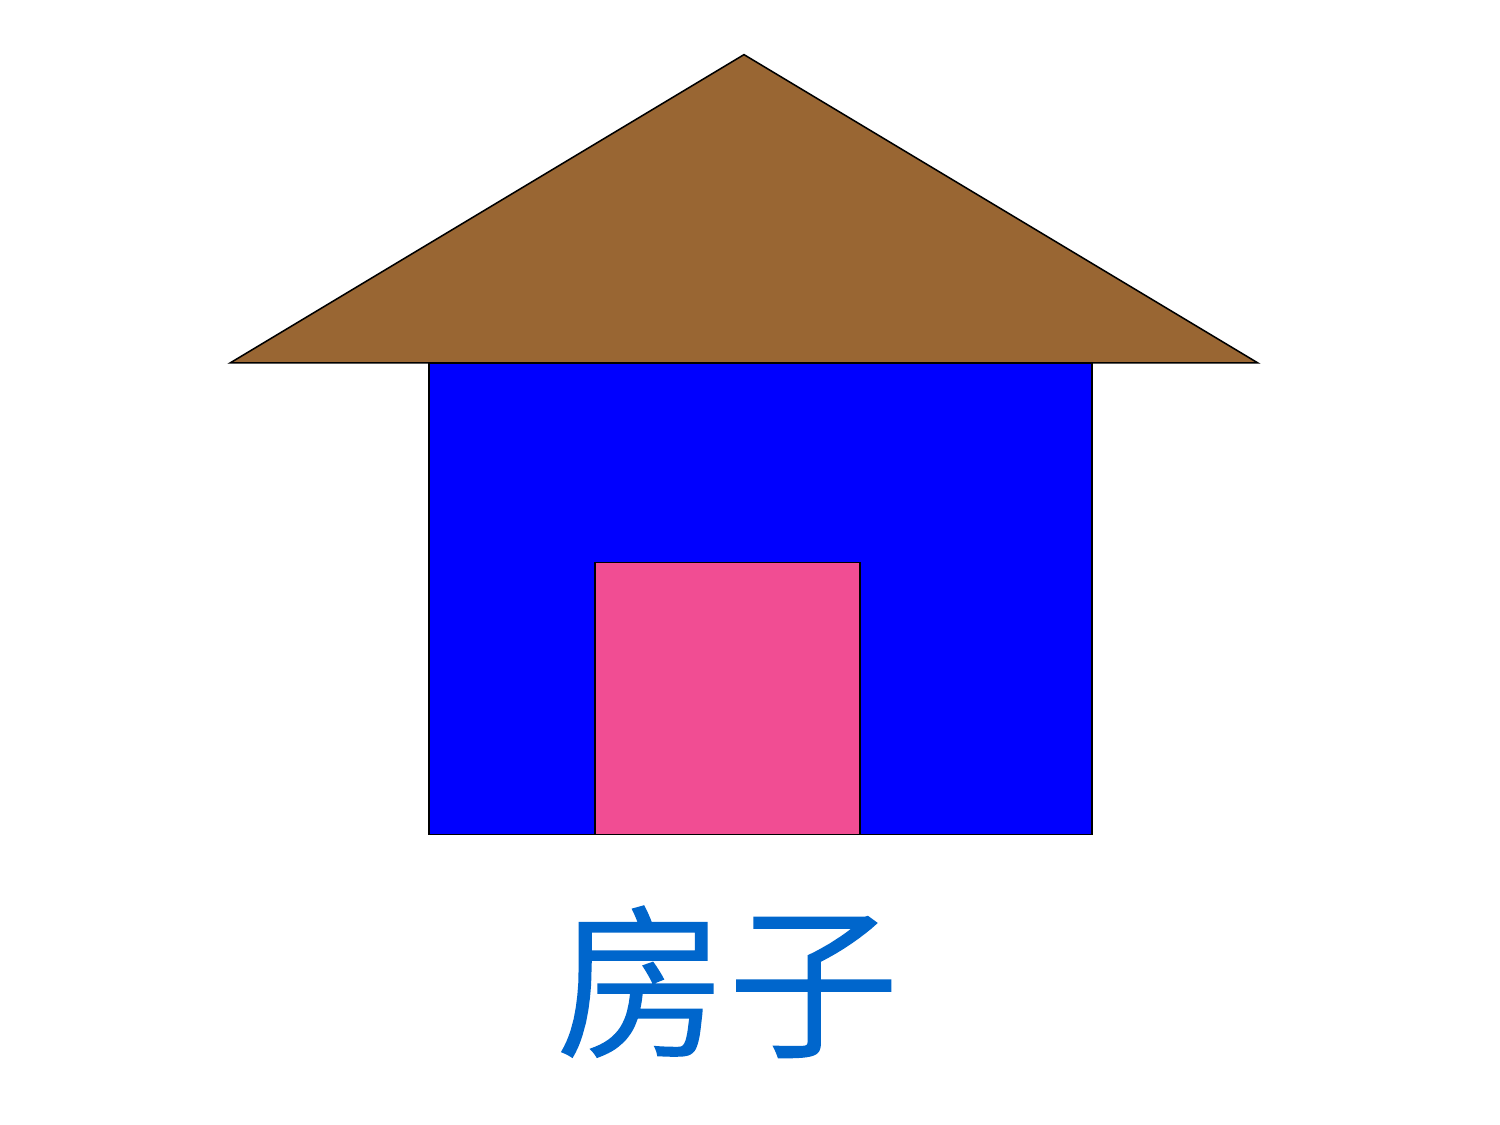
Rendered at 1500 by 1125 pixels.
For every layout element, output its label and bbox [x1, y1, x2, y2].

text_box [229, 54, 1259, 835]
